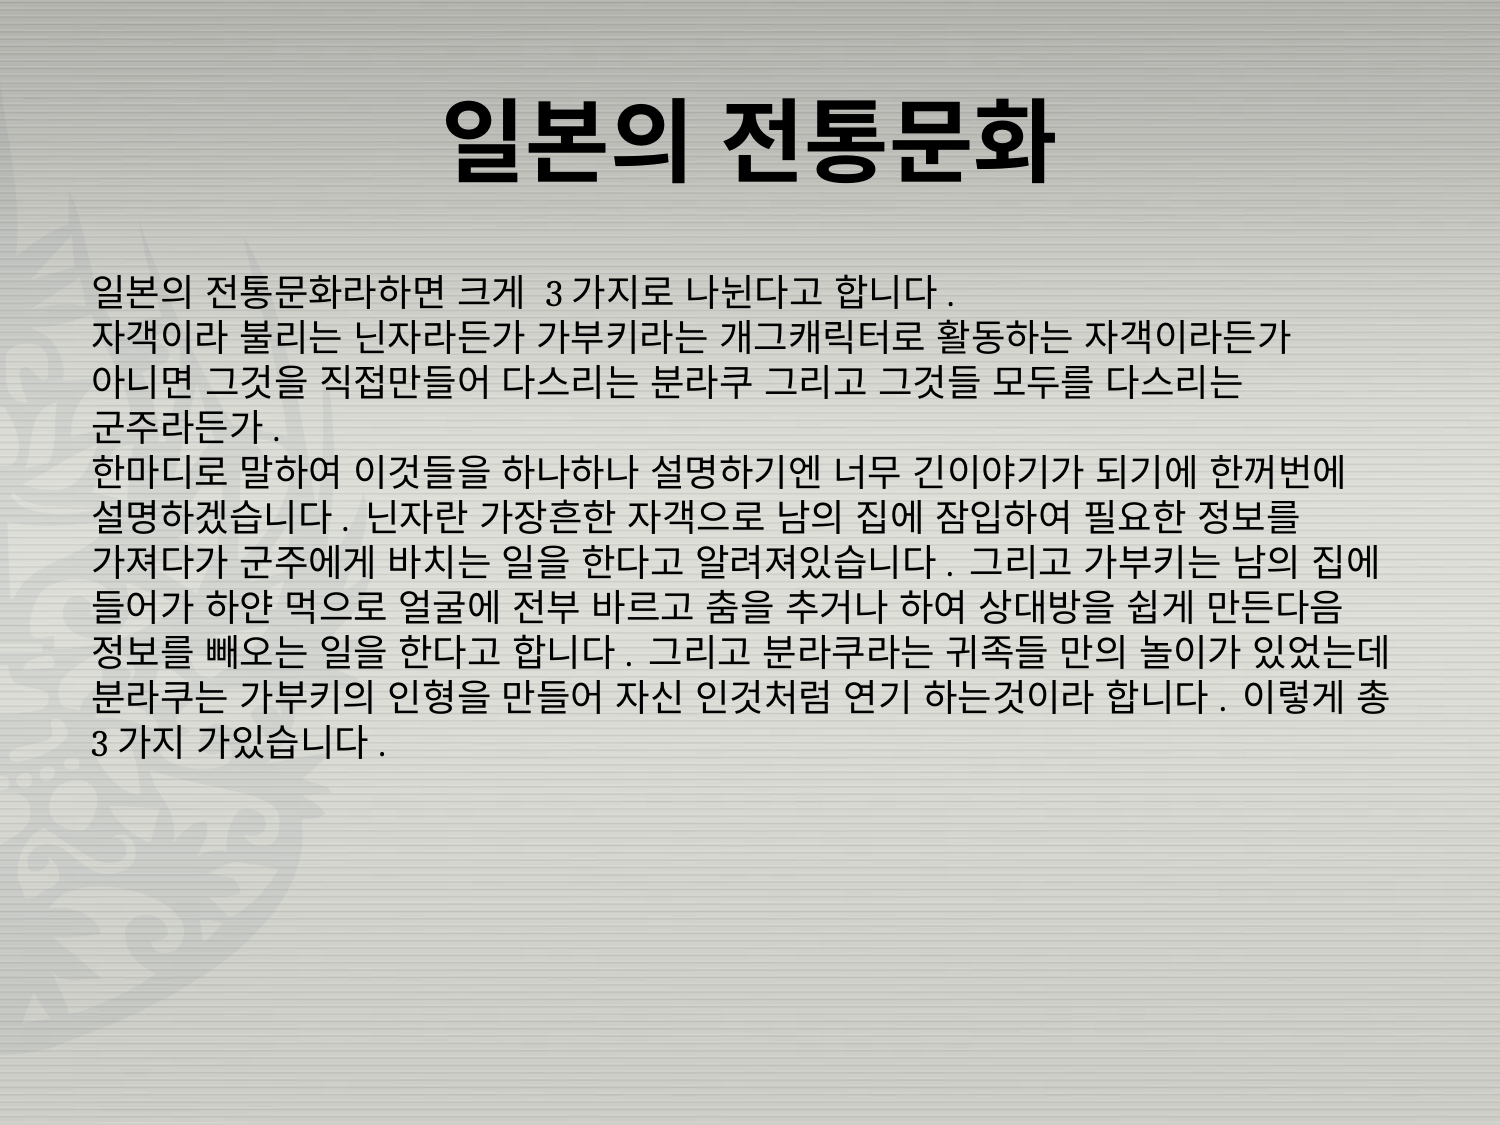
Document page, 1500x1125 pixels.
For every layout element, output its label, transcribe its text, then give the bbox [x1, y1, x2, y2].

title 일본의 전통문화 [75, 45, 1425, 233]
list [75, 262, 1425, 1005]
